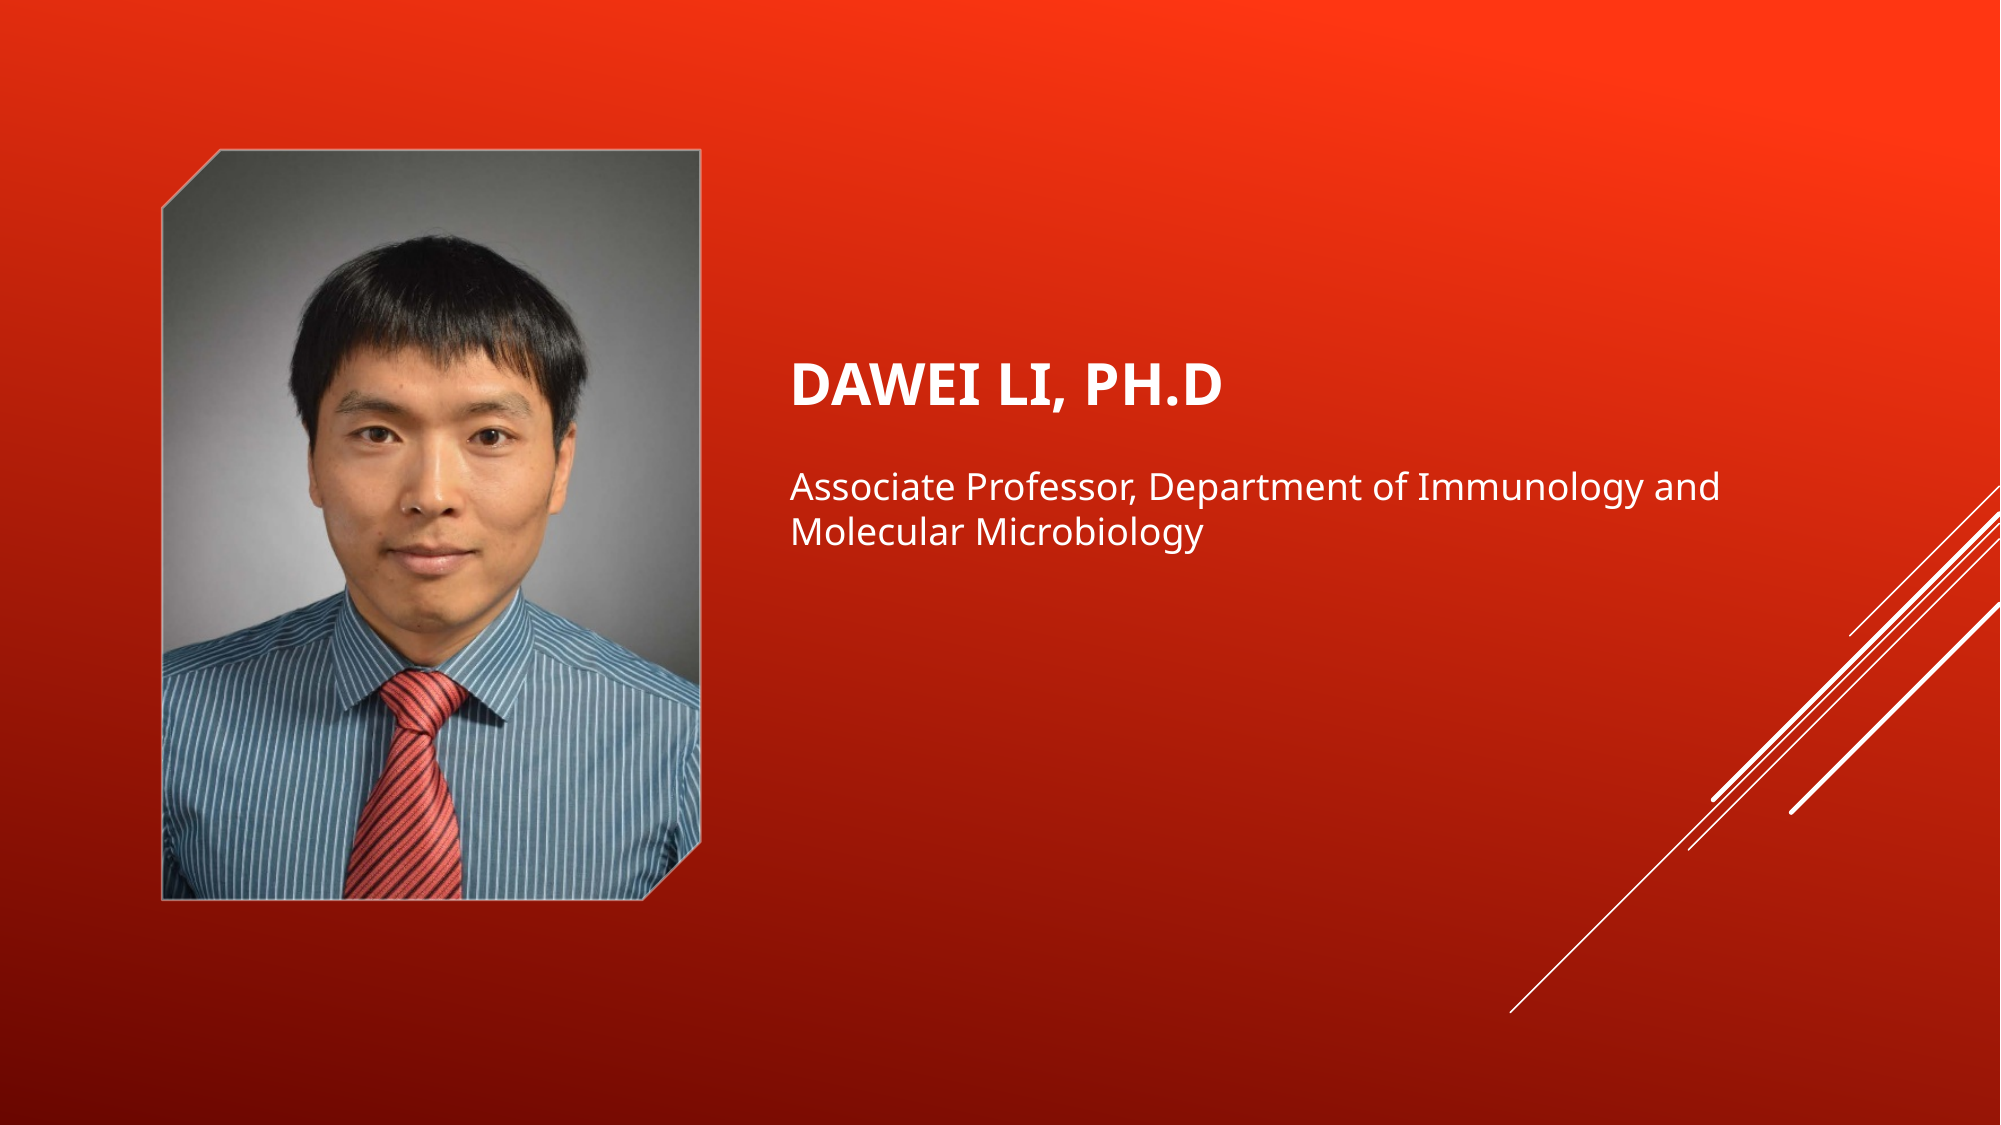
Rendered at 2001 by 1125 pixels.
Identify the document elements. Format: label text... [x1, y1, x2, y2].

title Dawei li, ph.d [774, 237, 1763, 425]
list Associate Professor, Department of Immunology and Molecular Microbiology [774, 455, 1763, 792]
picture [161, 149, 701, 901]
